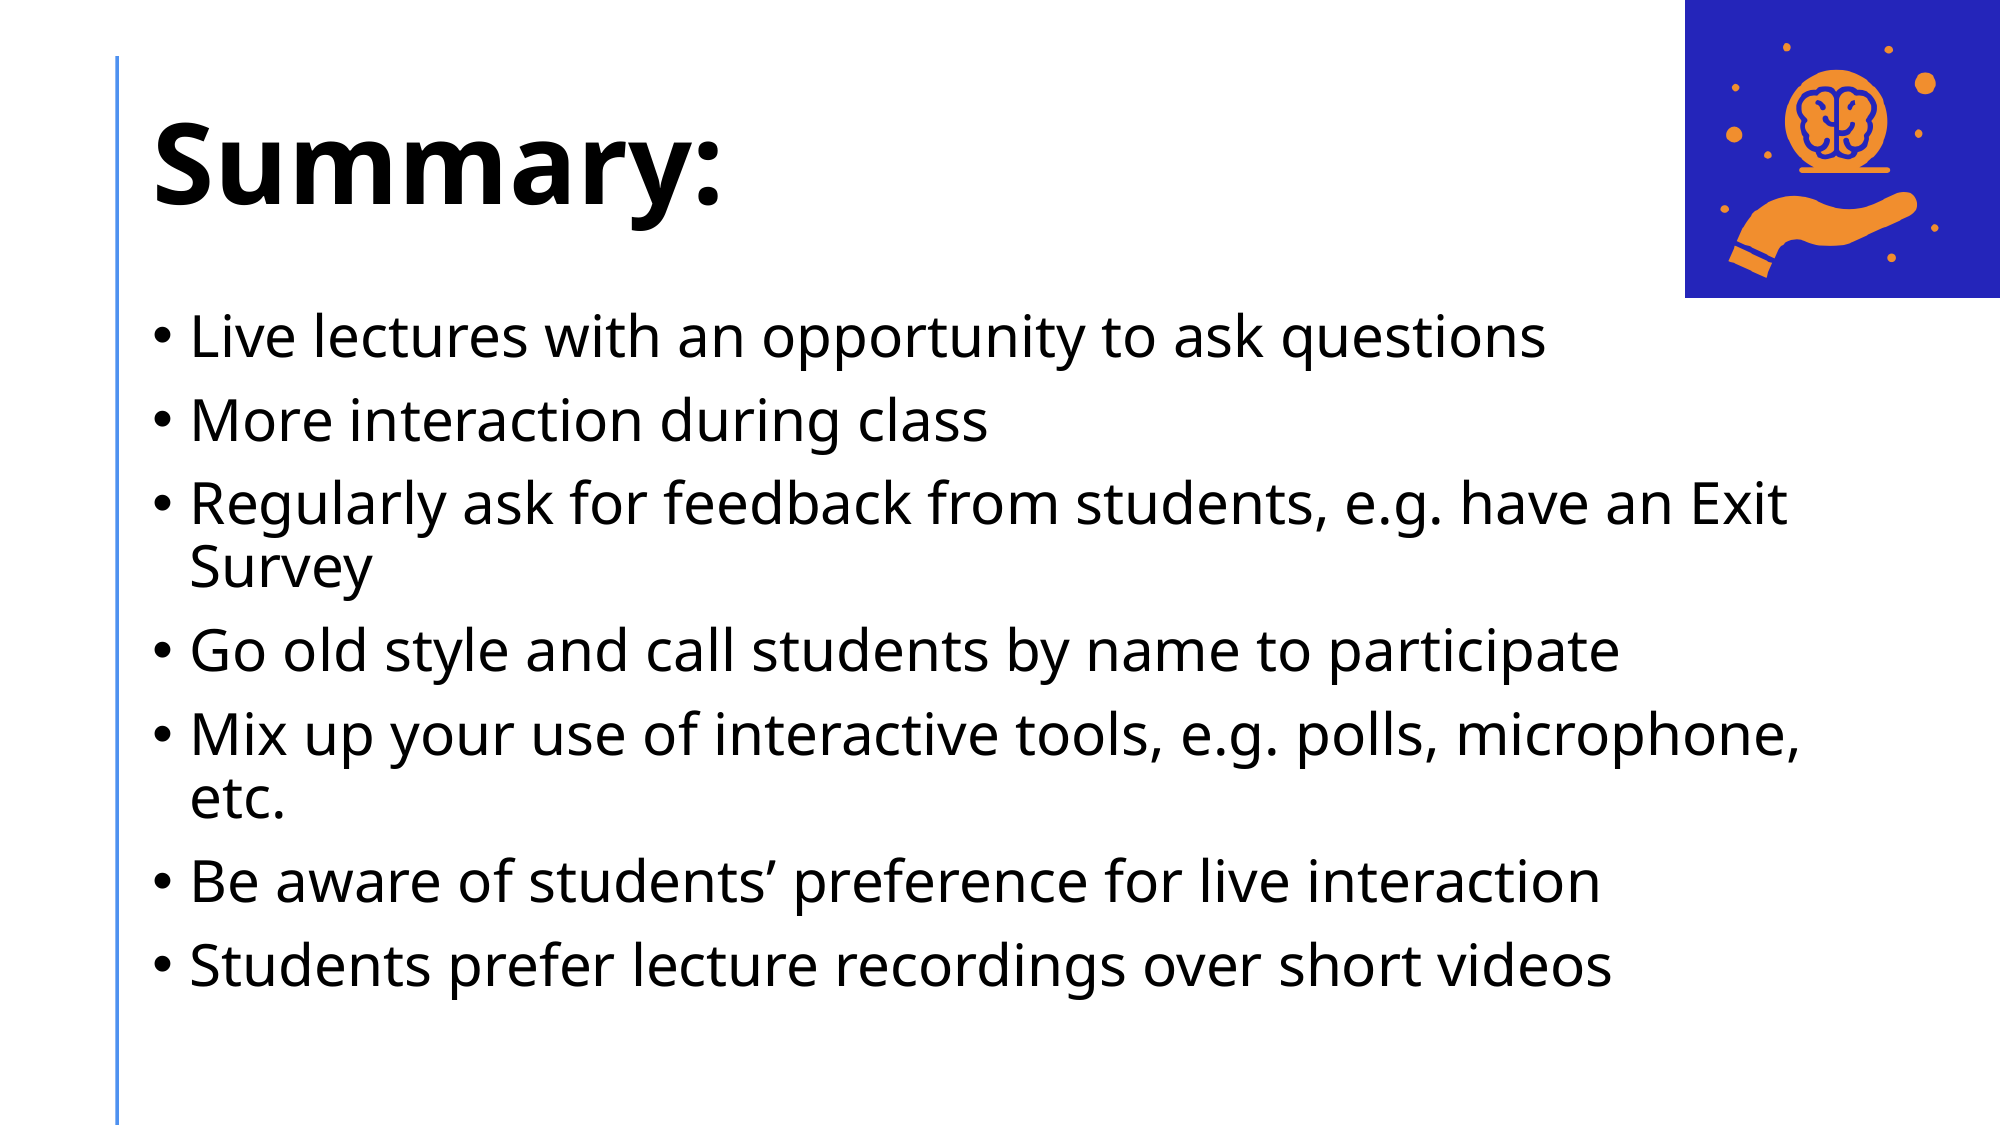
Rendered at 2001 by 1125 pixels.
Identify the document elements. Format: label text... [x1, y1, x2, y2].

list Live lectures with an opportunity to ask questions More interaction during class Regularly ask for feedback from students, e.g. have an Exit Survey Go old style and call students by name to participate Mix up your use of interactive tools, e.g. polls, microphone, etc. Be aware of students’ preference for live interaction Students prefer lecture recordings over short videos [137, 299, 1863, 1014]
picture [1685, 0, 2000, 298]
title Summary: [137, 59, 1685, 278]
